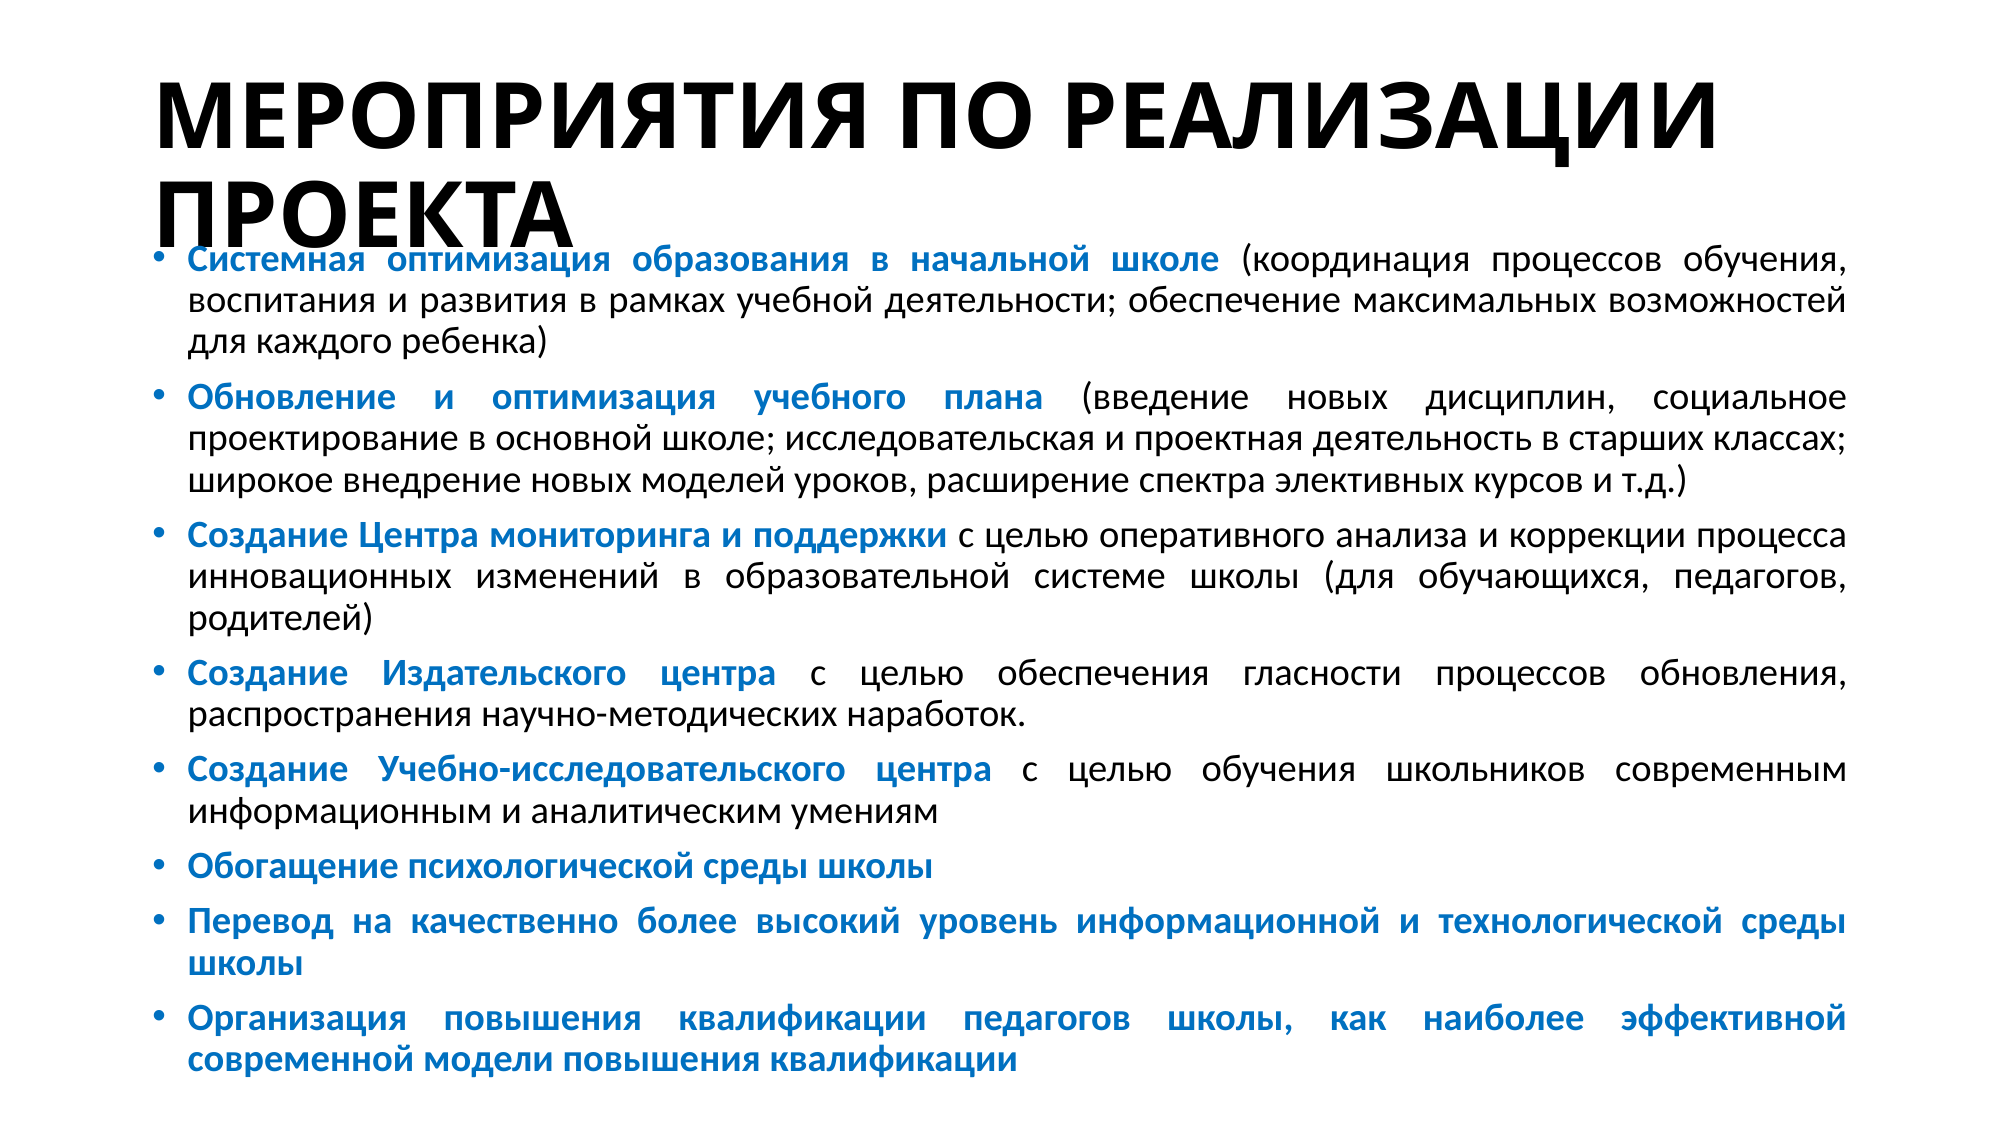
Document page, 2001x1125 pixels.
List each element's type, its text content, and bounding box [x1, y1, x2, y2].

title МЕРОПРИЯТИЯ ПО РЕАЛИЗАЦИИ ПРОЕКТА [137, 59, 1863, 230]
list Системная оптимизация образования в начальной школе (координация процессов обучения, воспитания и развития в рамках учебной деятельности; обеспечение максимальных возможностей для каждого ребенка) Обновление и оптимизация учебного плана (введение новых дисциплин, социальное проектирование в основной школе; исследовательская и проектная деятельность в старших классах; широкое внедрение новых моделей уроков, расширение спектра элективных курсов и т.д.) Создание Центра мониторинга и поддержки с целью оперативного анализа и коррекции процесса инновационных изменений в образовательной системе школы (для обучающихся, педагогов, родителей) Создание Издательского центра с целью обеспечения гласности процессов обновления, распространения научно-методических наработок. Создание Учебно-исследовательского центра с целью обучения школьников современным информационным и аналитическим умениям Обогащение психологической среды школы Перевод на качественно более высокий уровень информационной и технологической среды школы Организация повышения квалификации педагогов школы, как наиболее эффективной современной модели повышения квалификации [137, 230, 1863, 1099]
